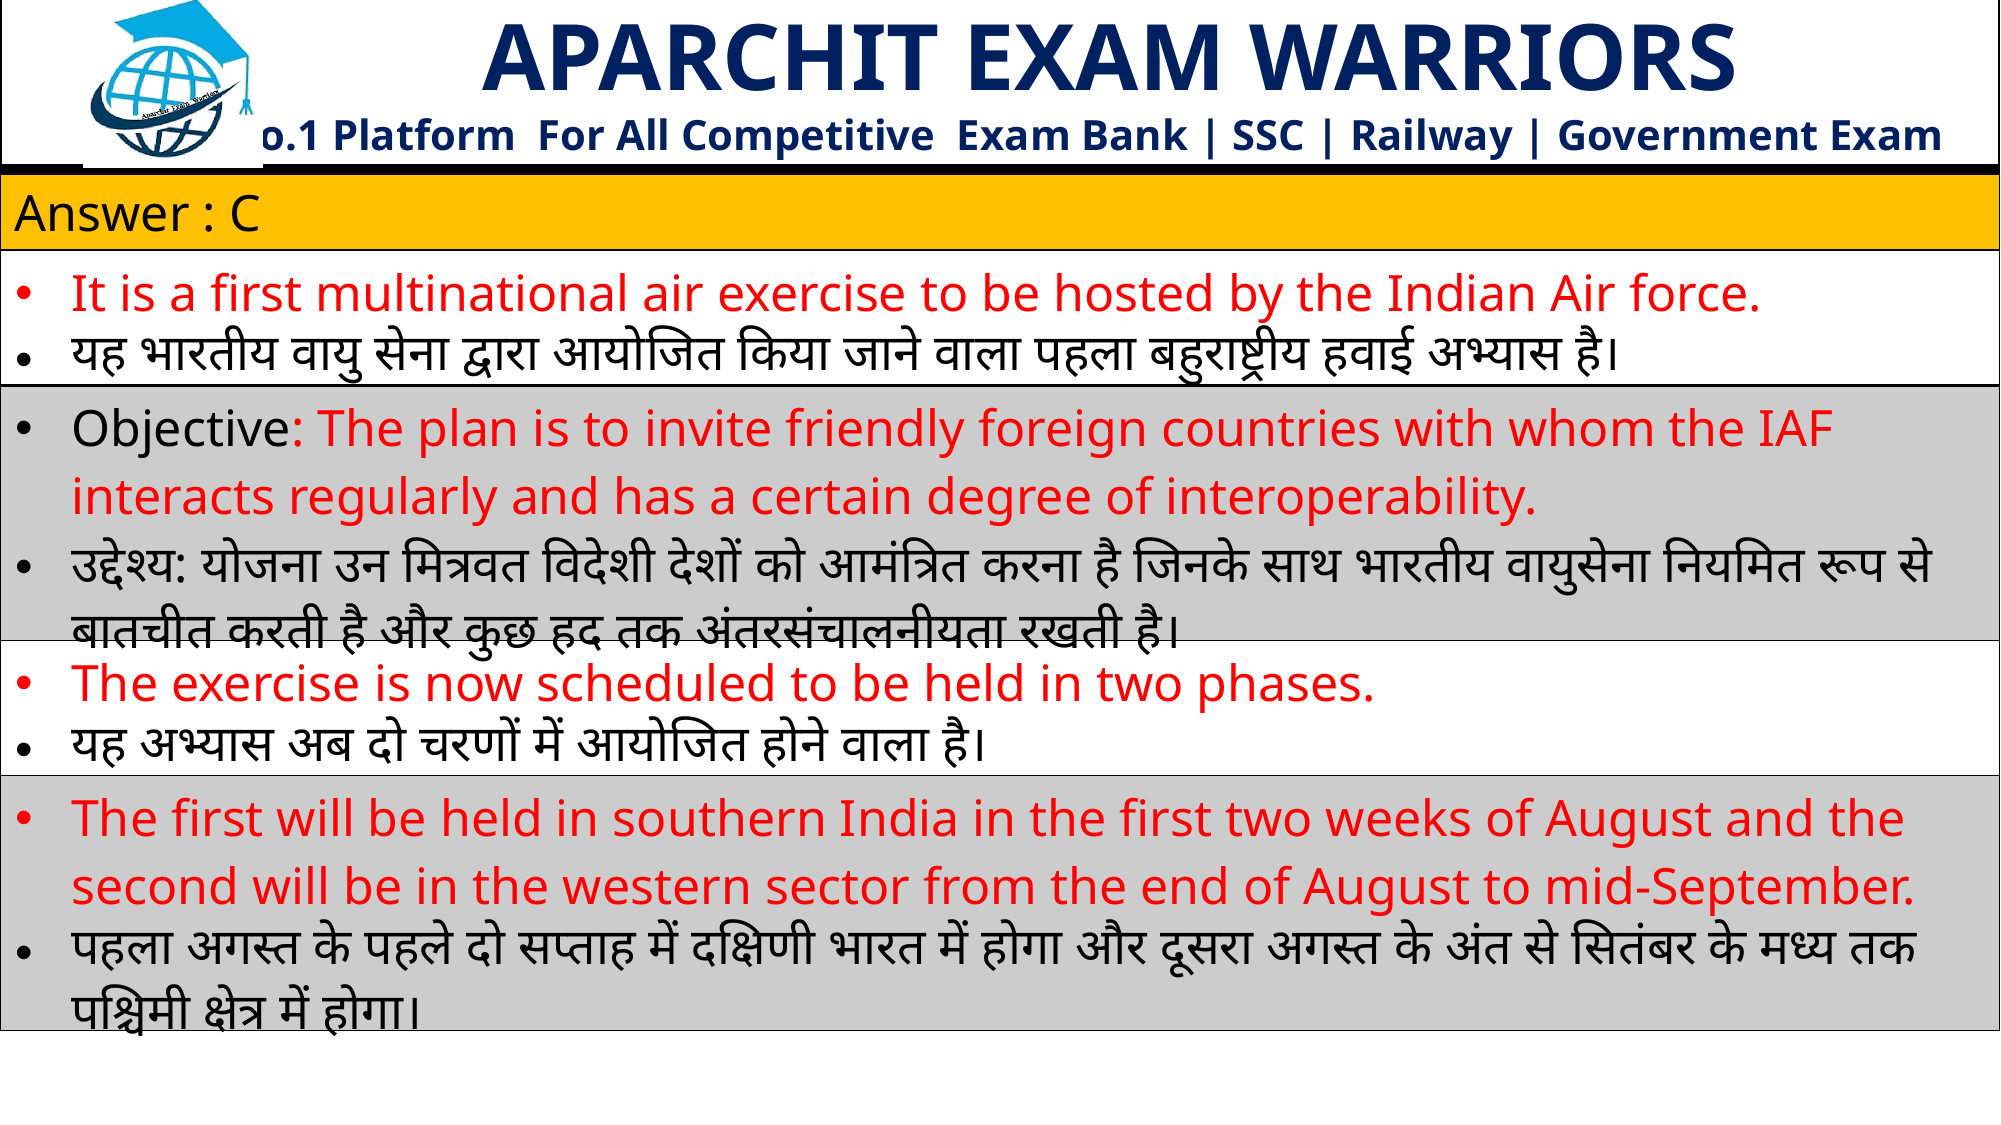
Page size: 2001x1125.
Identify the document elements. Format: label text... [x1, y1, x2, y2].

text_box Answer : C [0, 184, 2000, 250]
table_cell The exercise is now scheduled to be held in two phases. यह अभ्यास अब दो चरणों में आयोजित होने वाला है। [1, 641, 1999, 775]
table_header It is a first multinational air exercise to be hosted by the Indian Air force. यह भारतीय वायु सेना द्वारा आयोजित किया जाने वाला पहला बहुराष्ट्रीय हवाई अभ्यास है। [1, 251, 1999, 384]
table_cell The first will be held in southern India in the first two weeks of August and the second will be in the western sector from the end of August to mid-September. पहला अगस्त के पहले दो सप्ताह में दक्षिणी भारत में होगा और दूसरा अगस्त के अंत से सितंबर के मध्य तक पश्चिमी क्षेत्र में होगा। [1, 776, 1999, 1030]
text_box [0, 0, 2000, 175]
table_cell Objective: The plan is to invite friendly foreign countries with whom the IAF interacts regularly and has a certain degree of interoperability. उद्देश्य: योजना उन मित्रवत विदेशी देशों को आमंत्रित करना है जिनके साथ भारतीय वायुसेना नियमित रूप से बातचीत करती है और कुछ हद तक अंतरसंचालनीयता रखती है। [1, 387, 1999, 640]
